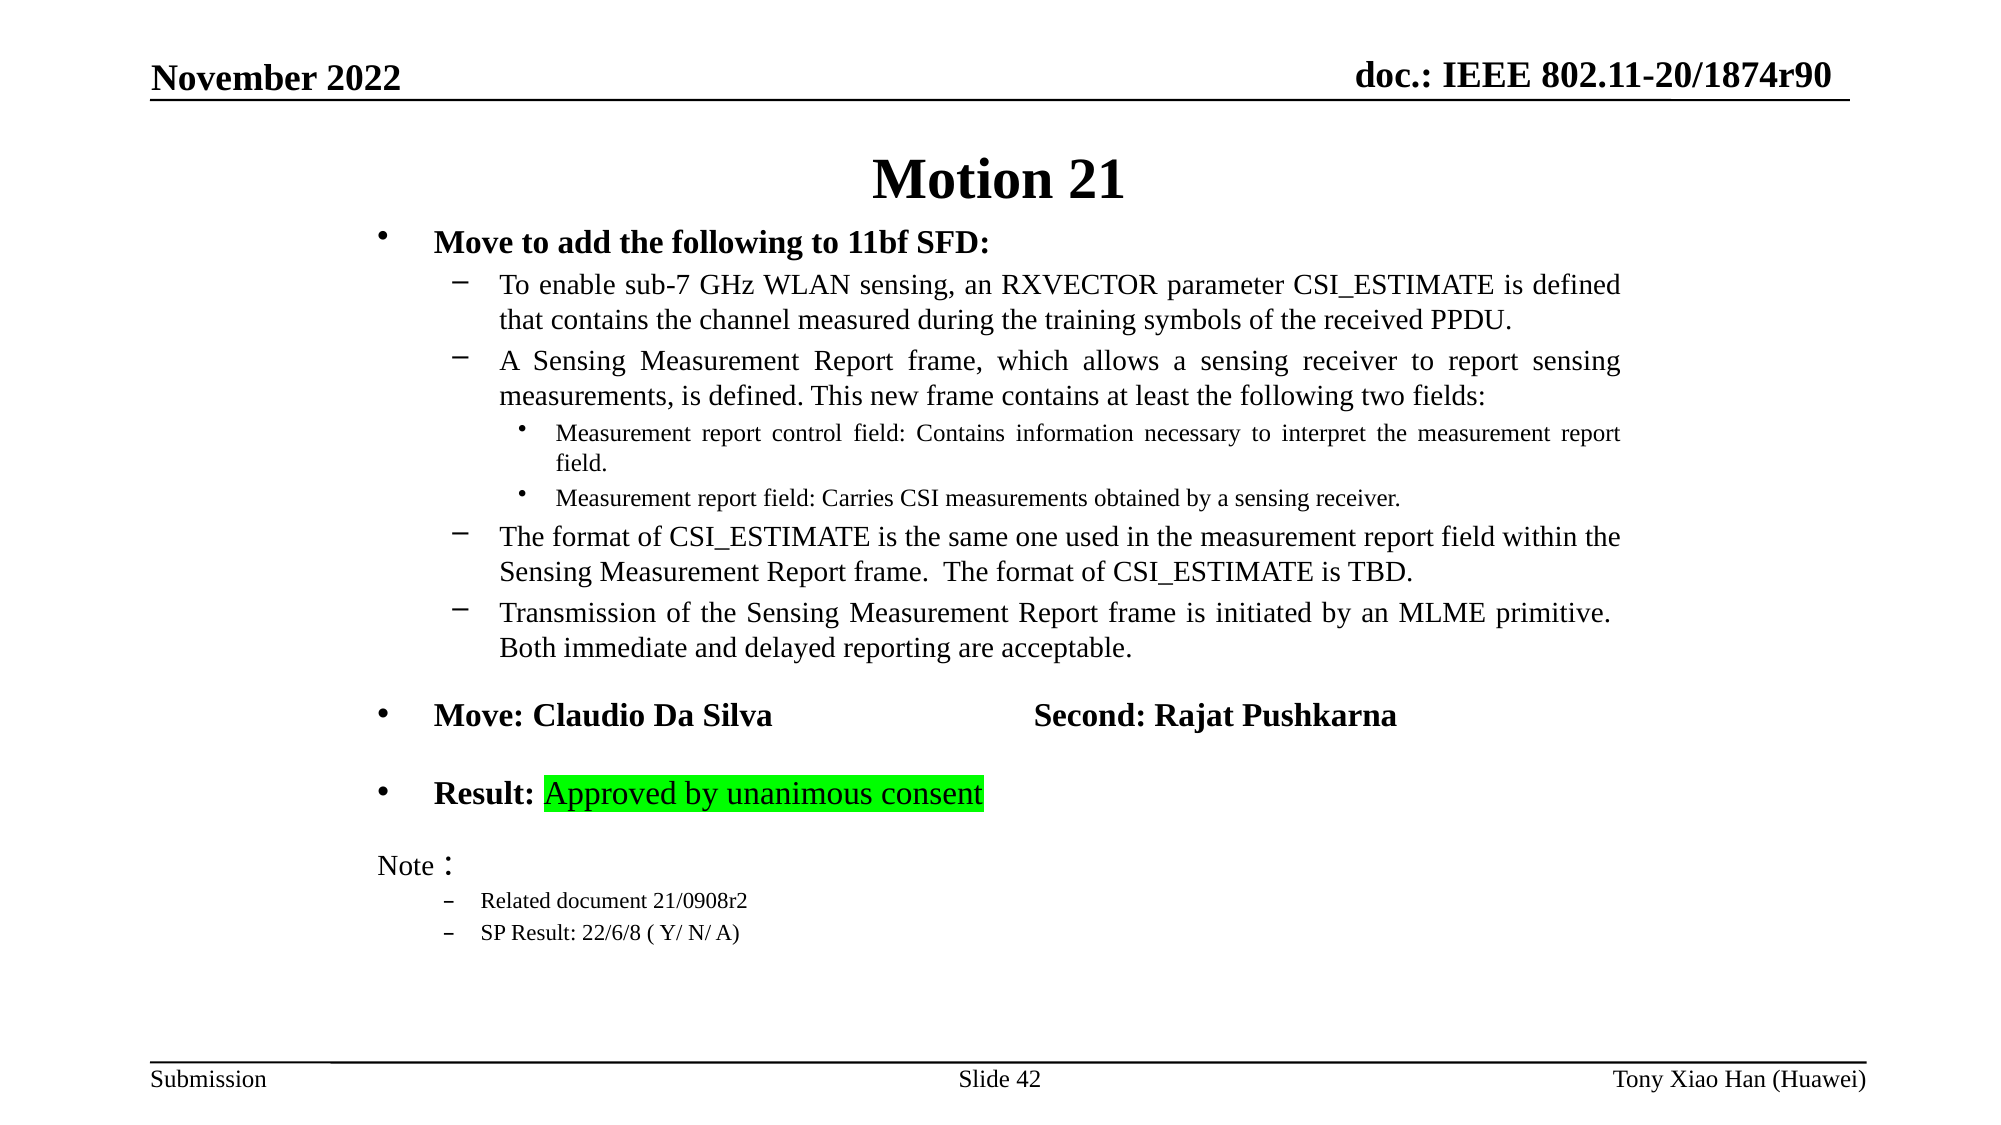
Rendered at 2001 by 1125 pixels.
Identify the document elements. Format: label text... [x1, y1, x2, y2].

text_box Motion 21 [362, 87, 1638, 212]
text_box Move to add the following to 11bf SFD: To enable sub-7 GHz WLAN sensing, an RXVECTOR parameter CSI_ESTIMATE is defined that contains the channel measured during the training symbols of the received PPDU. A Sensing Measurement Report frame, which allows a sensing receiver to report sensing measurements, is defined. This new frame contains at least the following two fields: Measurement report control field: Contains information necessary to interpret the measurement report field. Measurement report field: Carries CSI measurements obtained by a sensing receiver. The format of CSI_ESTIMATE is the same one used in the measurement report field within the Sensing Measurement Report frame. The format of CSI_ESTIMATE is TBD. Transmission of the Sensing Measurement Report frame is initiated by an MLME primitive. Both immediate and delayed reporting are acceptable. Move: Claudio Da Silva Second: Rajat Pushkarna Result: Approved by unanimous consent Note： Related document 21/0908r2 SP Result: 22/6/8 ( Y/ N/ A) [362, 212, 1638, 900]
